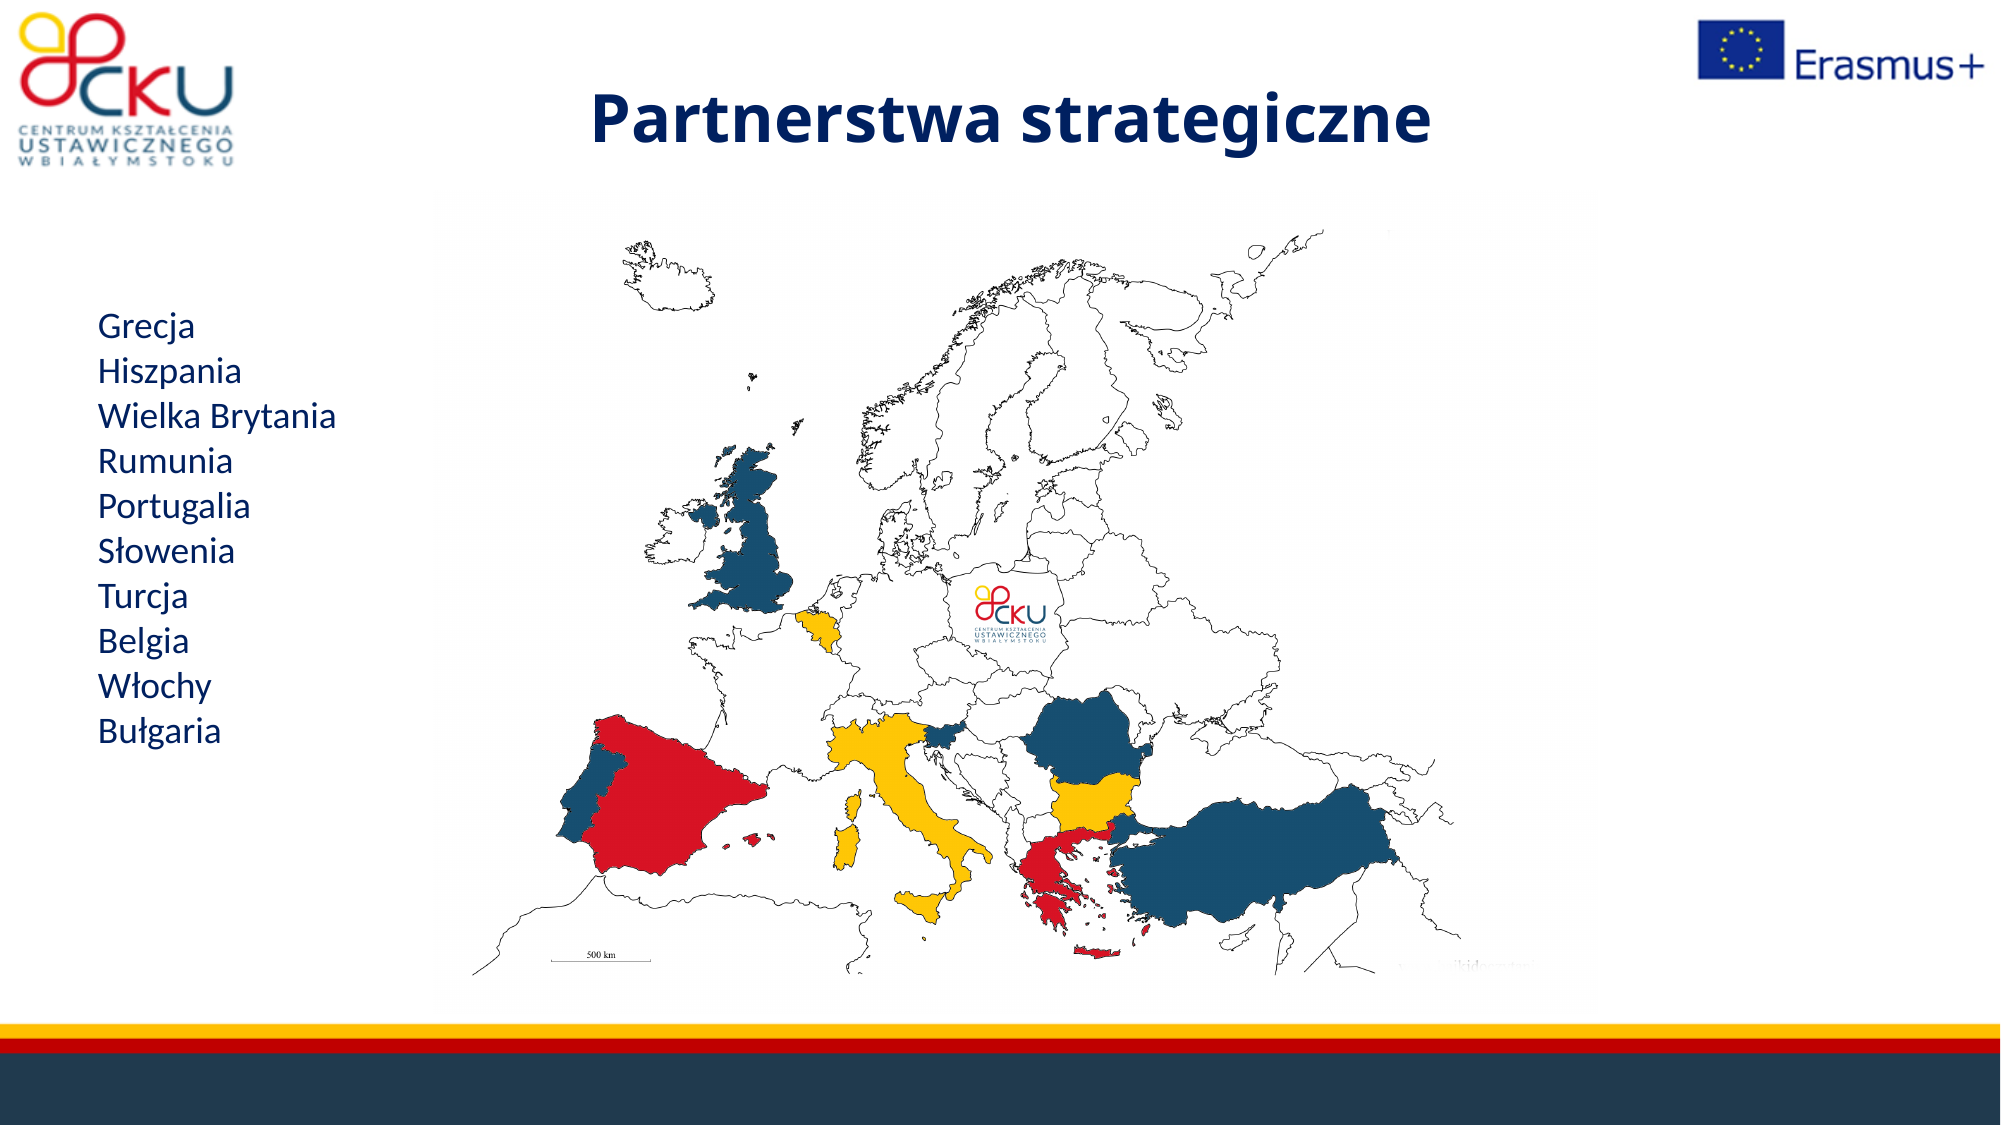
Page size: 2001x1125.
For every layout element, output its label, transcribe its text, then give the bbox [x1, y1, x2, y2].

text_box Grecja Hiszpania Wielka Brytania Rumunia Portugalia Słowenia Turcja Belgia Włochy Bułgaria [83, 293, 433, 759]
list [433, 190, 1598, 1014]
picture [0, 0, 2001, 1125]
title Partnerstwa strategiczne [198, 0, 1842, 171]
